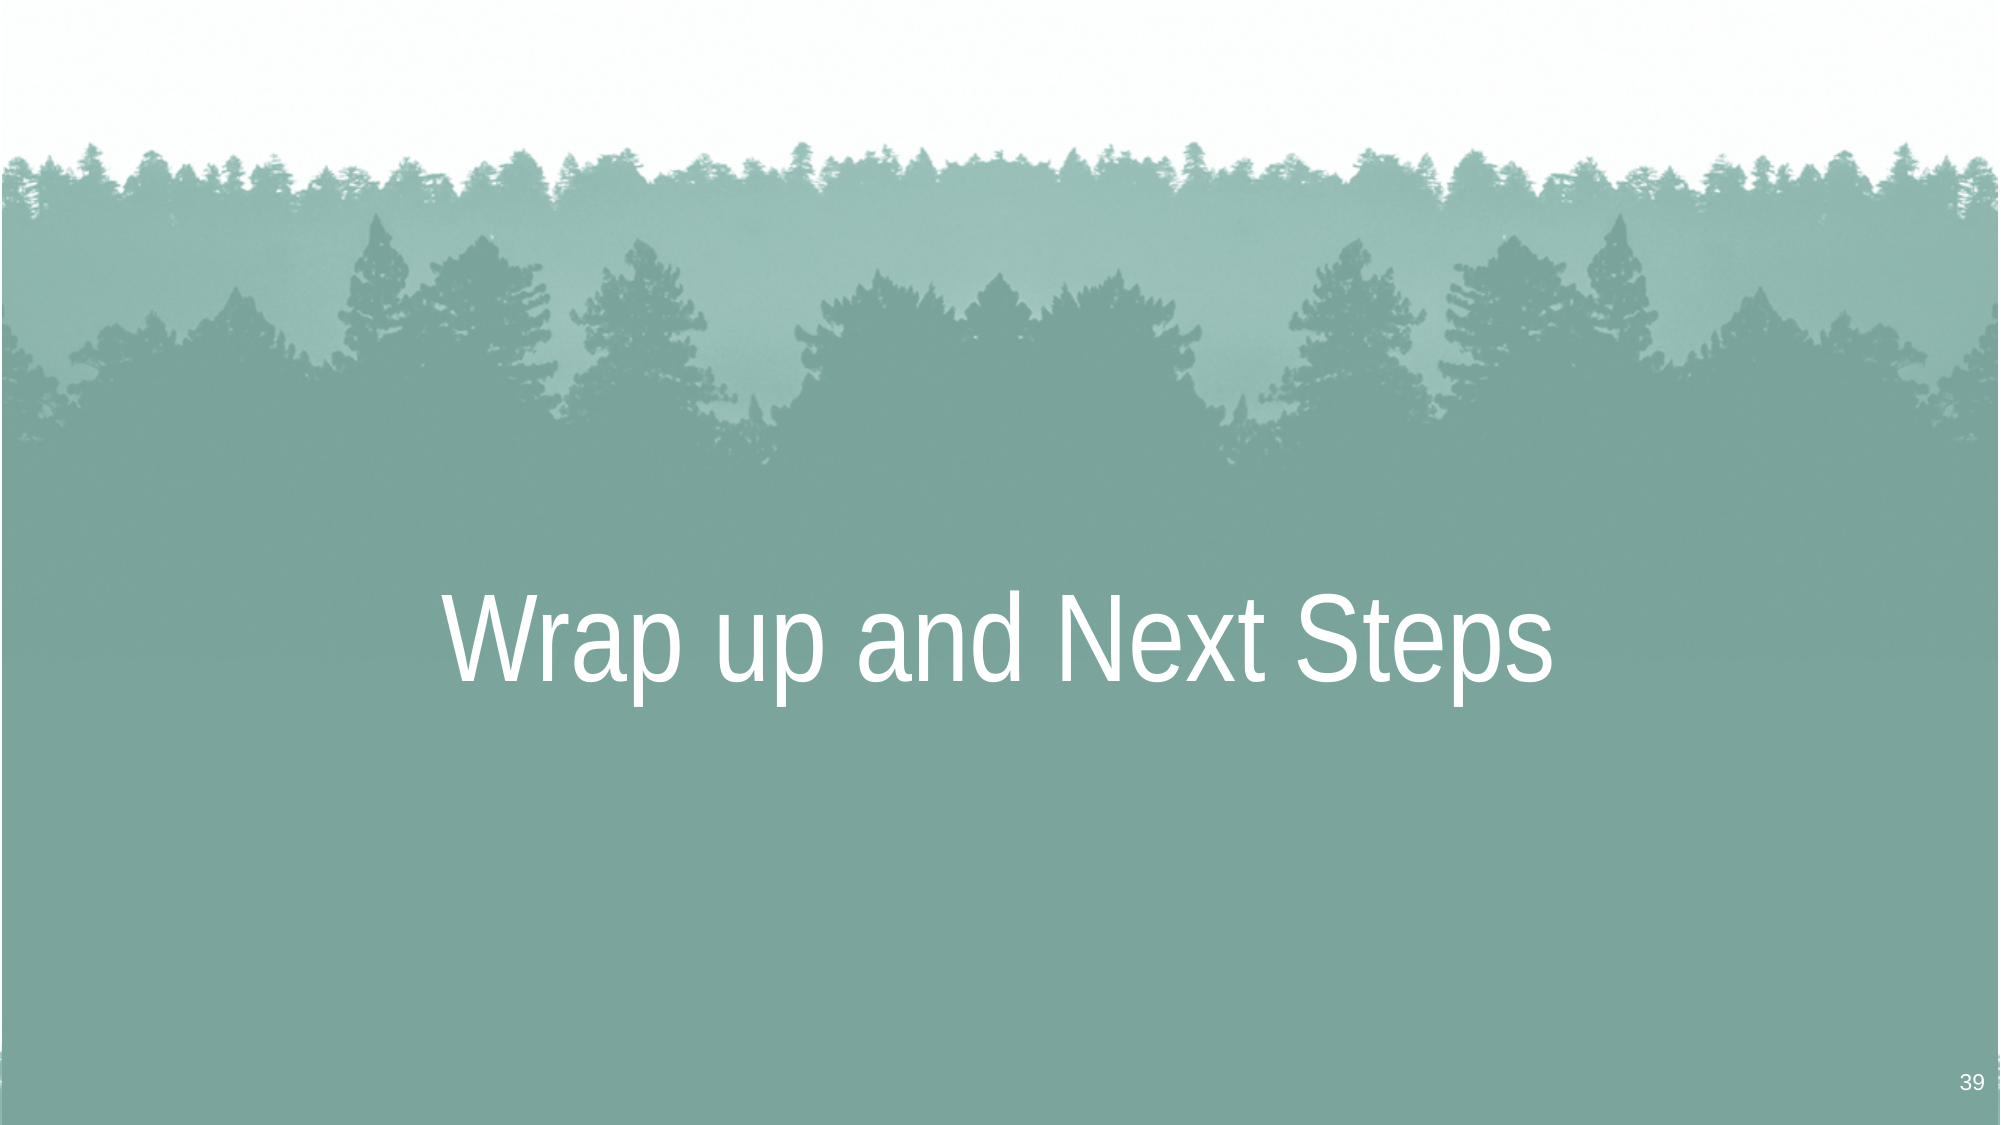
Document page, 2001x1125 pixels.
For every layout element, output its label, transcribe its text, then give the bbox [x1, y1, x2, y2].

picture [0, 0, 2000, 1125]
title Wrap up and Next Steps [136, 533, 1862, 749]
slide_number 39 [1550, 1042, 2000, 1103]
